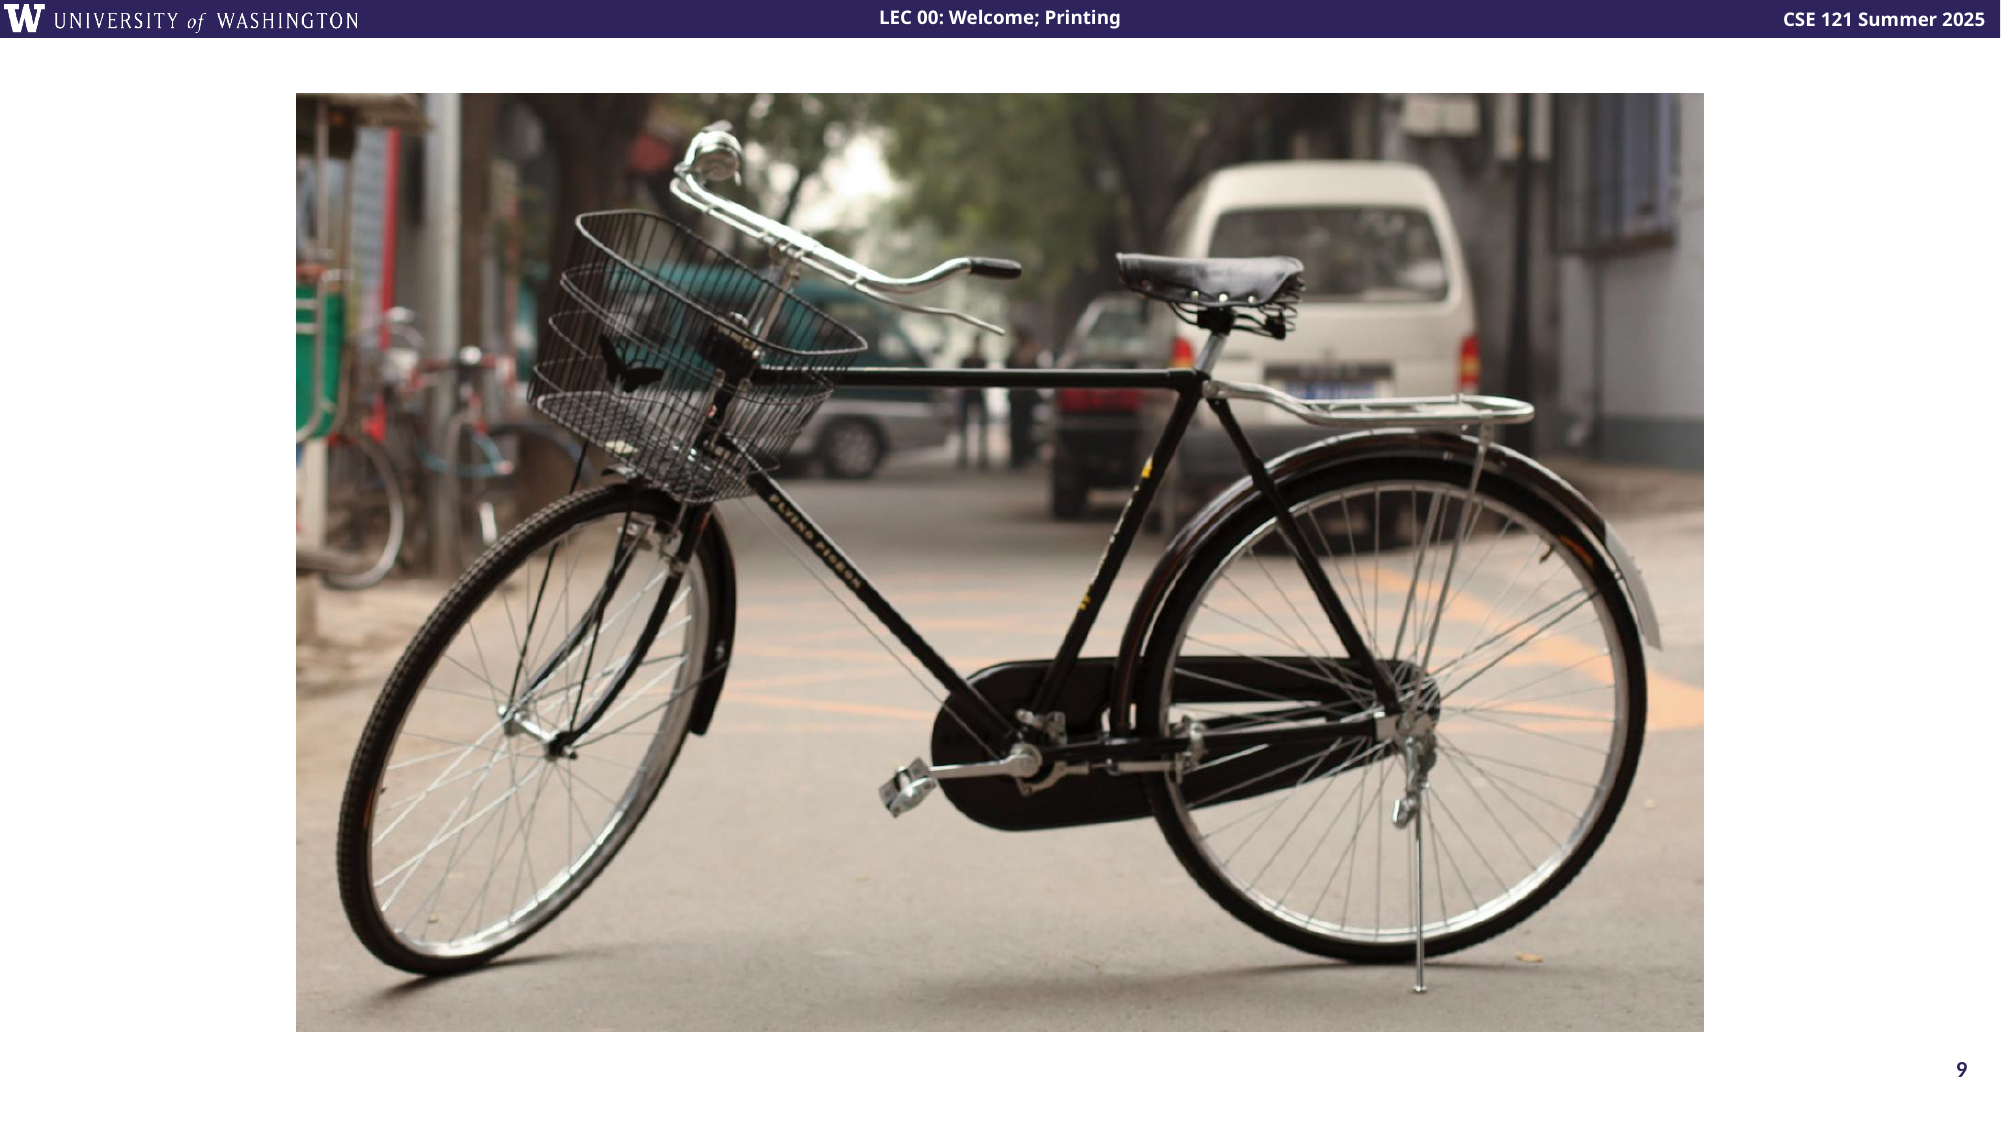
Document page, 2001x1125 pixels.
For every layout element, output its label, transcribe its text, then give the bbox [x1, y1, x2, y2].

picture [4, 4, 86, 33]
picture [296, 93, 1704, 1032]
title How did you learn how to ride a bike? [86, 0, 1672, 79]
slide_number 9 [1934, 1047, 1975, 1090]
